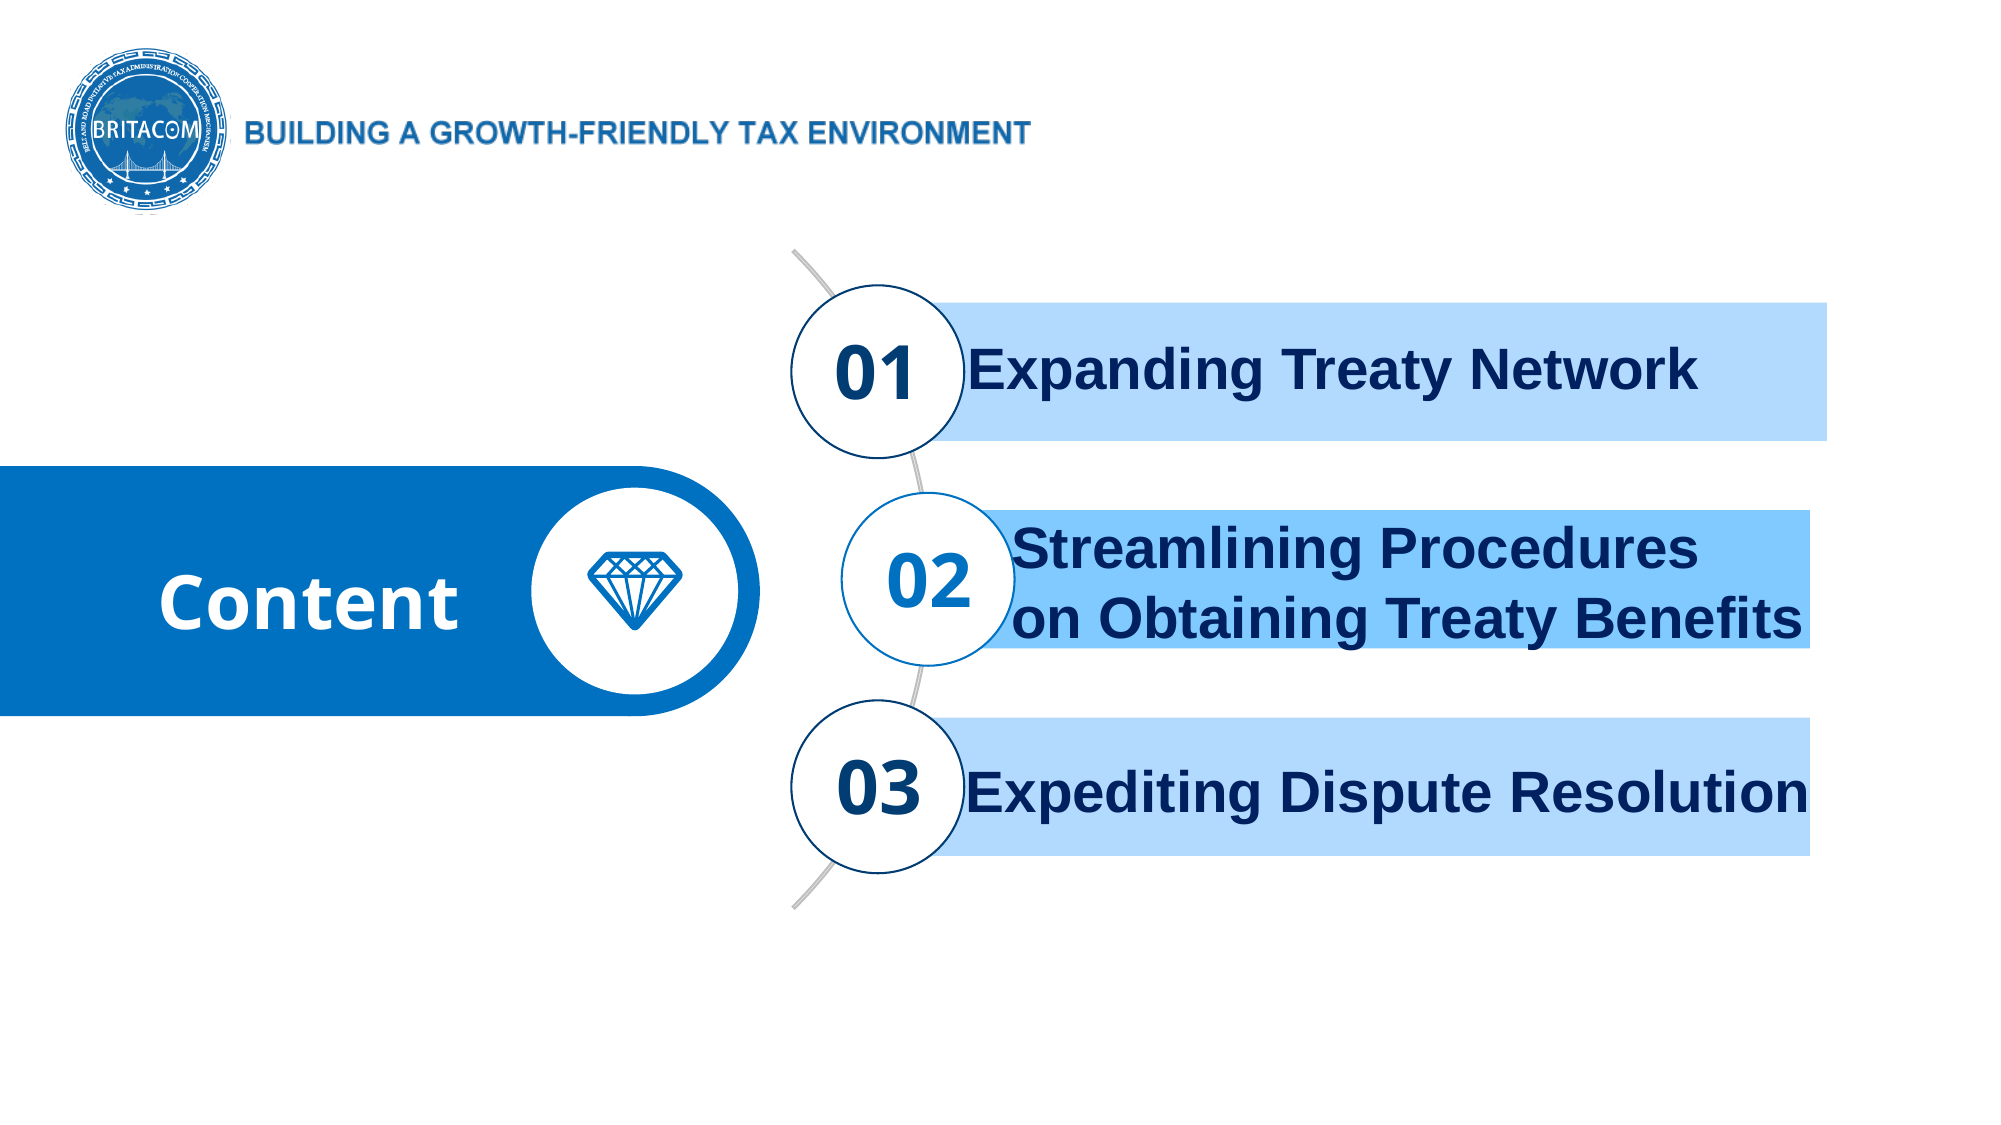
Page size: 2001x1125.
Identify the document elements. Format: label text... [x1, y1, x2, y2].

text_box Expanding Treaty Network [952, 324, 1877, 409]
text_box [790, 699, 956, 875]
text_box [932, 717, 1811, 746]
text_box [587, 551, 683, 631]
text_box Expediting Dispute Resolution [951, 746, 1962, 832]
text_box 02 [872, 525, 988, 630]
text_box [932, 832, 1811, 857]
text_box Content [143, 547, 475, 652]
text_box [840, 491, 996, 667]
text_box [909, 667, 924, 707]
text_box [932, 409, 1828, 442]
text_box [0, 465, 618, 717]
text_box [790, 284, 957, 460]
text_box [932, 302, 1828, 324]
picture [245, 120, 1031, 145]
text_box [791, 861, 836, 910]
text_box 03 [821, 731, 938, 837]
text_box 01 [819, 316, 935, 422]
text_box [909, 452, 924, 492]
text_box Streamlining Procedures on Obtaining Treaty Benefits [996, 502, 1882, 658]
text_box [791, 248, 835, 297]
text_box [983, 636, 996, 649]
picture [60, 43, 231, 215]
text_box [508, 464, 761, 718]
text_box [982, 509, 996, 522]
text_box [530, 486, 740, 696]
